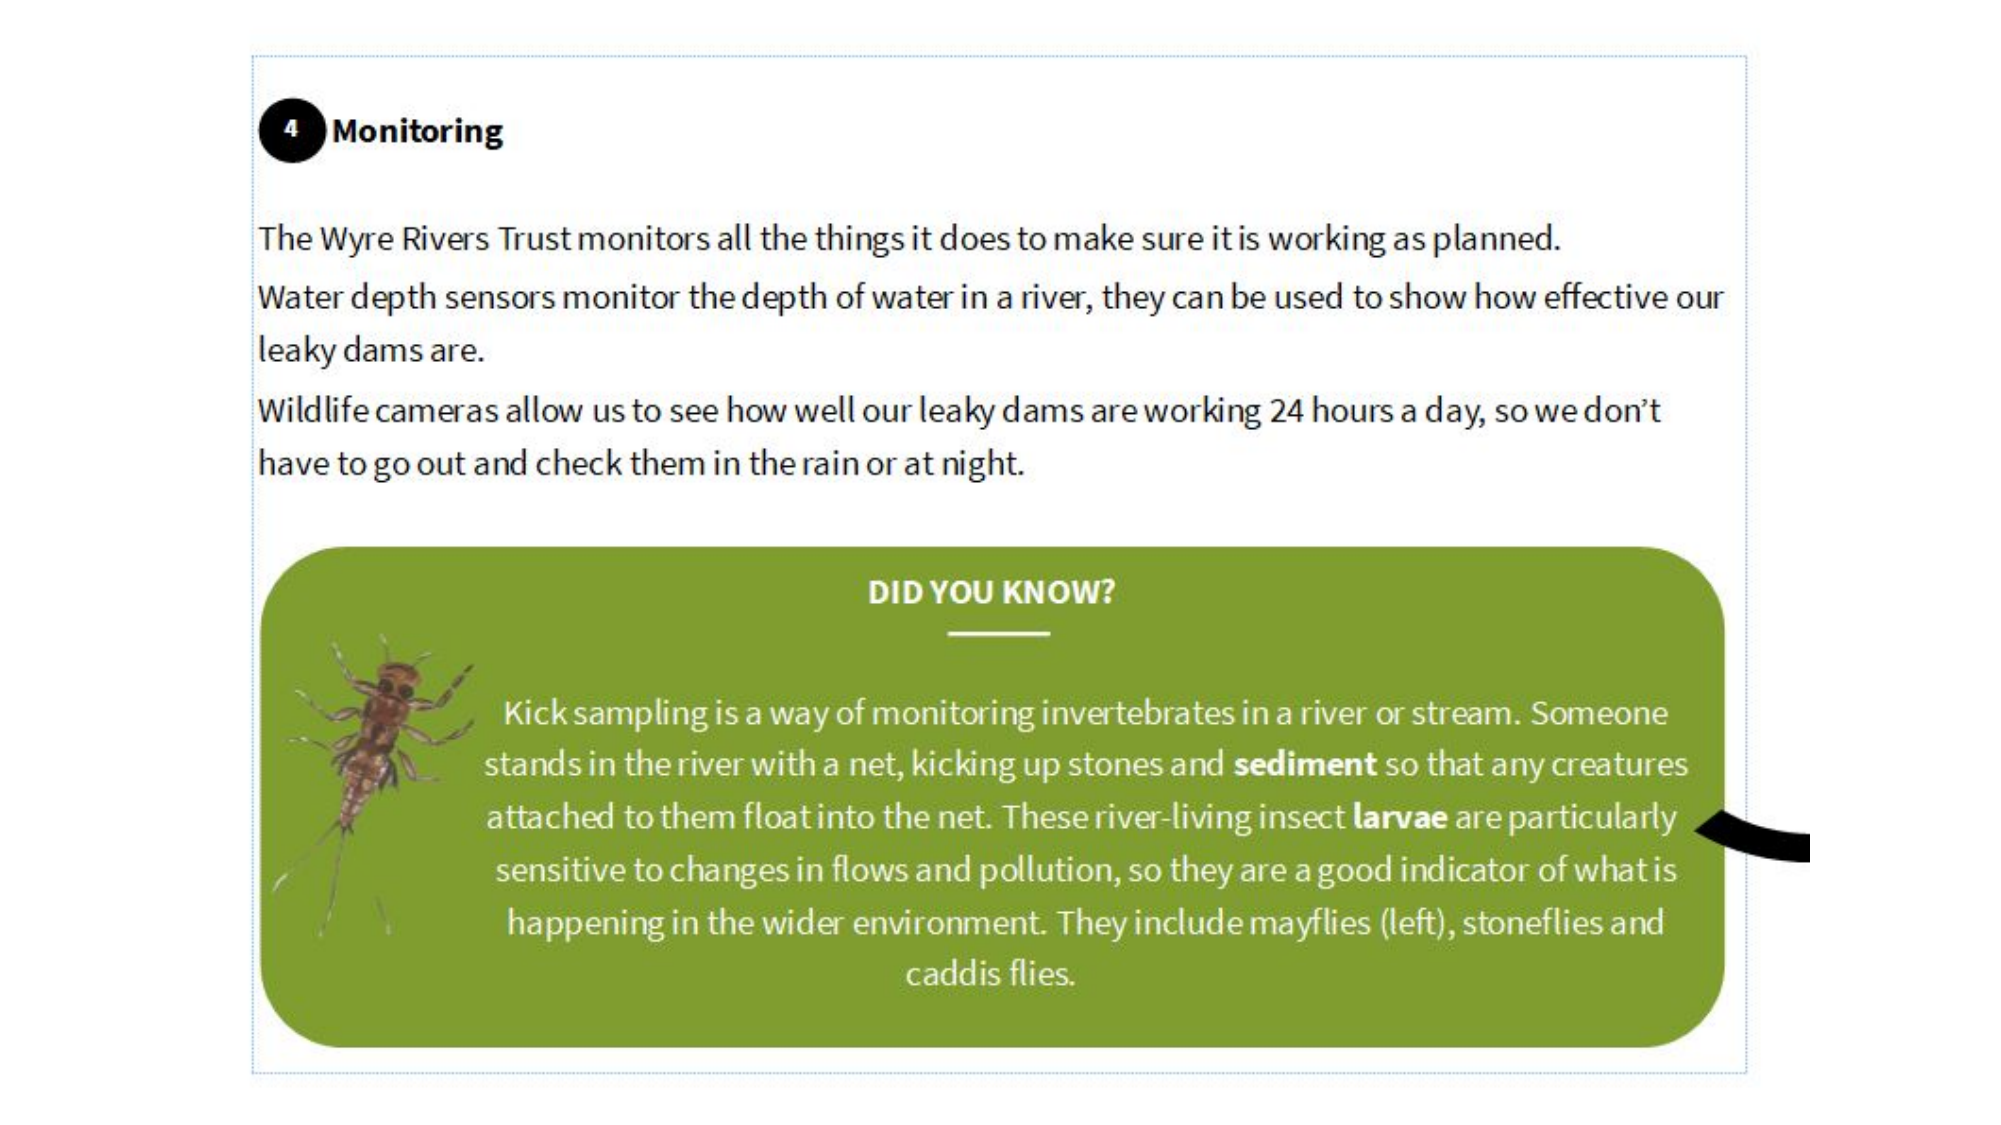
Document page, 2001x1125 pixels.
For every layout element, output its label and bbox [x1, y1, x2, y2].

list [189, 0, 1810, 1125]
